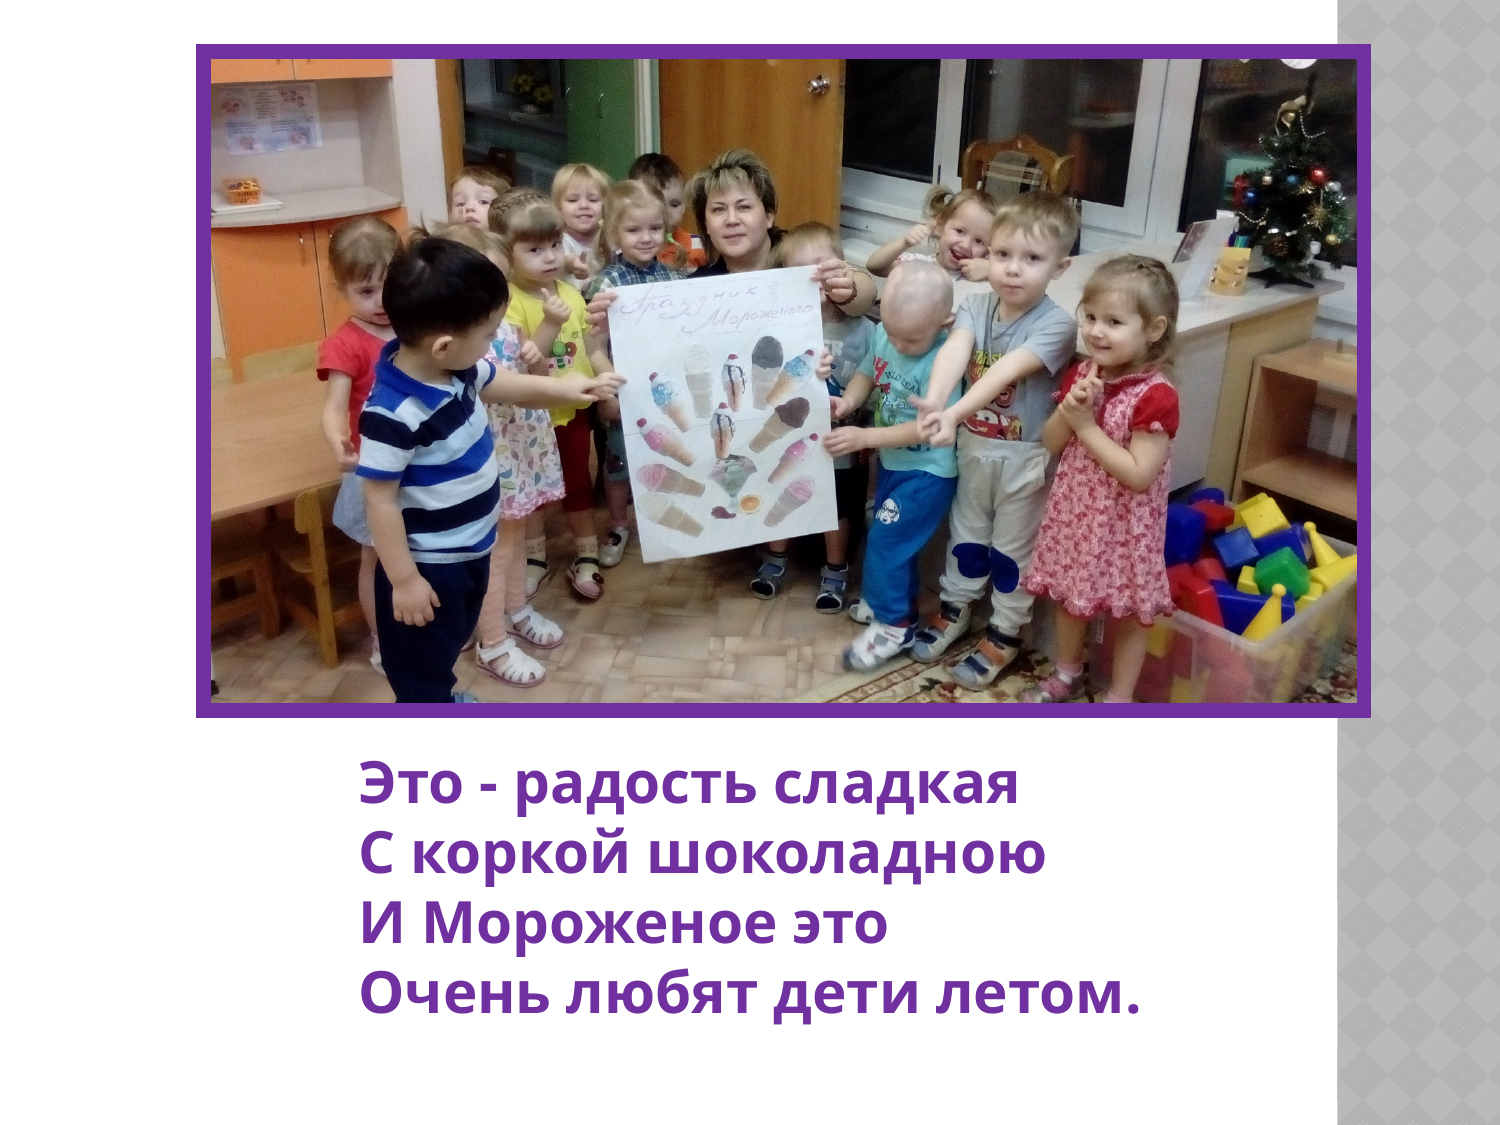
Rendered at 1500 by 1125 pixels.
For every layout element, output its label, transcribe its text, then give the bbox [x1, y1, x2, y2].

text_box Это - радость сладкая С коркой шоколадною И Мороженое это Очень любят дети летом. [343, 738, 1157, 1033]
picture [210, 58, 1358, 704]
